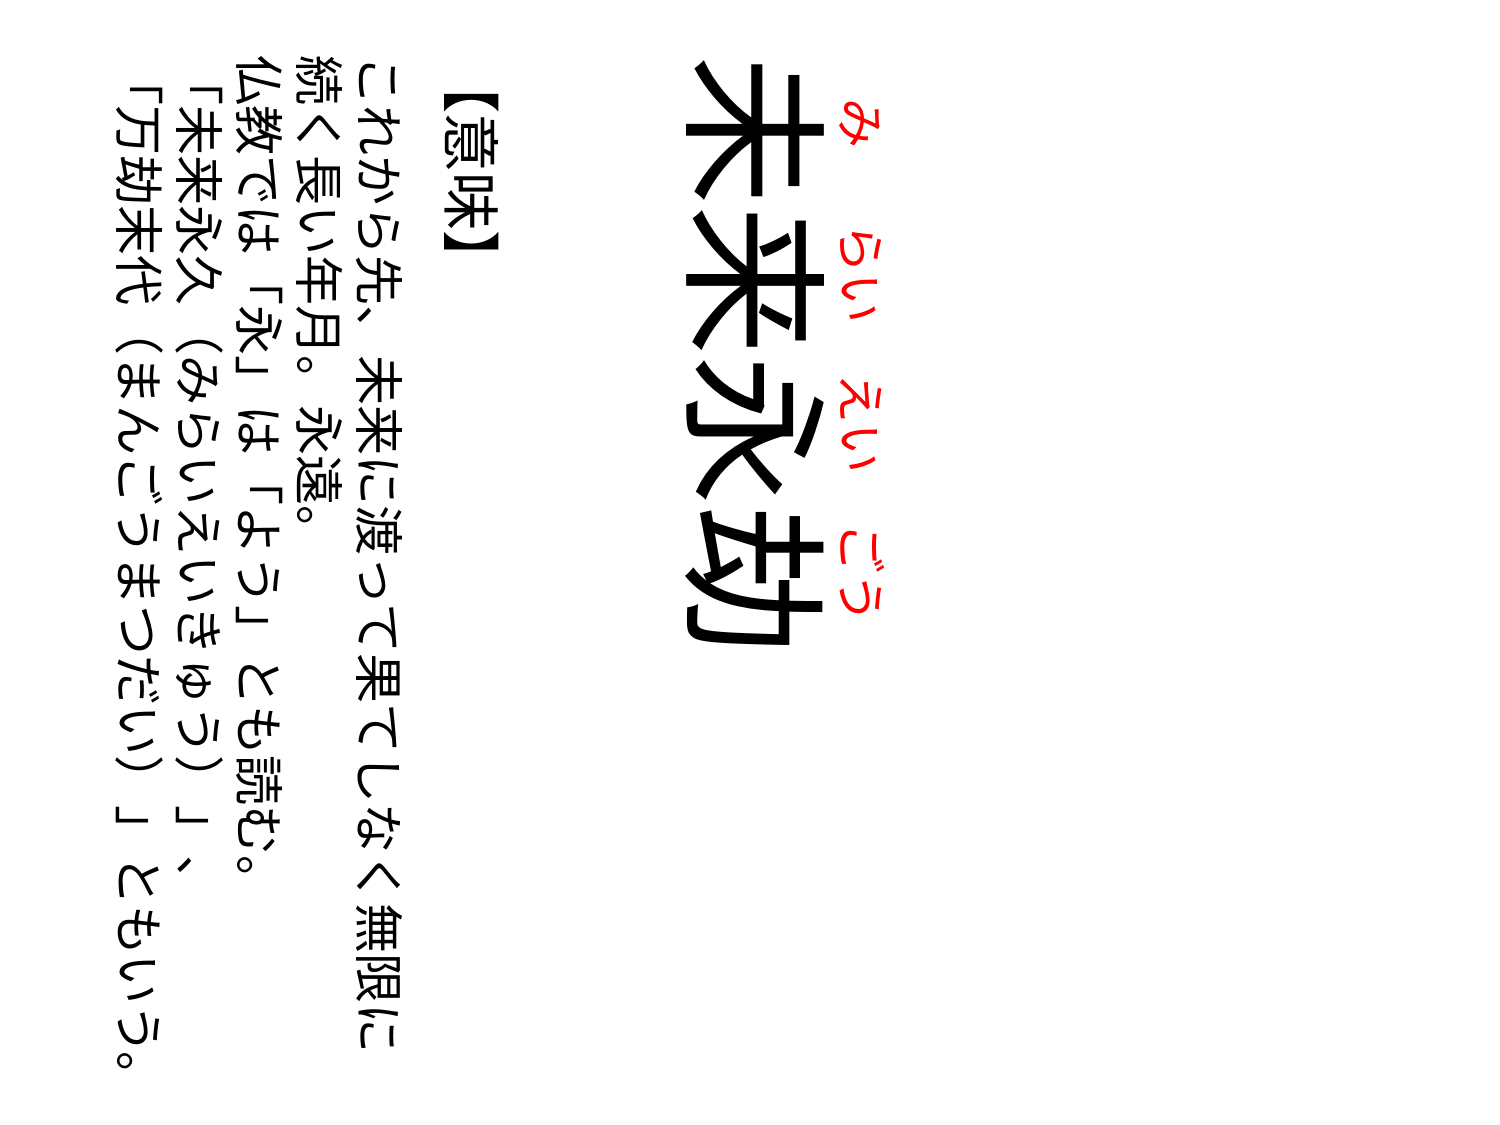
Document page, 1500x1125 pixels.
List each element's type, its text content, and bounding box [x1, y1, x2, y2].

text_box 【意味】 [427, 40, 519, 1125]
text_box これから先、未来に渡って果てしなく無限に 続く長い年月。永遠。 仏教では「永」は「よう」とも読む。 「未来永久（みらいえいきゅう）」、 「万劫末代（まんごうまつだい）」ともいう。 [0, 40, 419, 1125]
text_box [808, 34, 900, 663]
text_box 未来永劫 [643, 40, 857, 1104]
